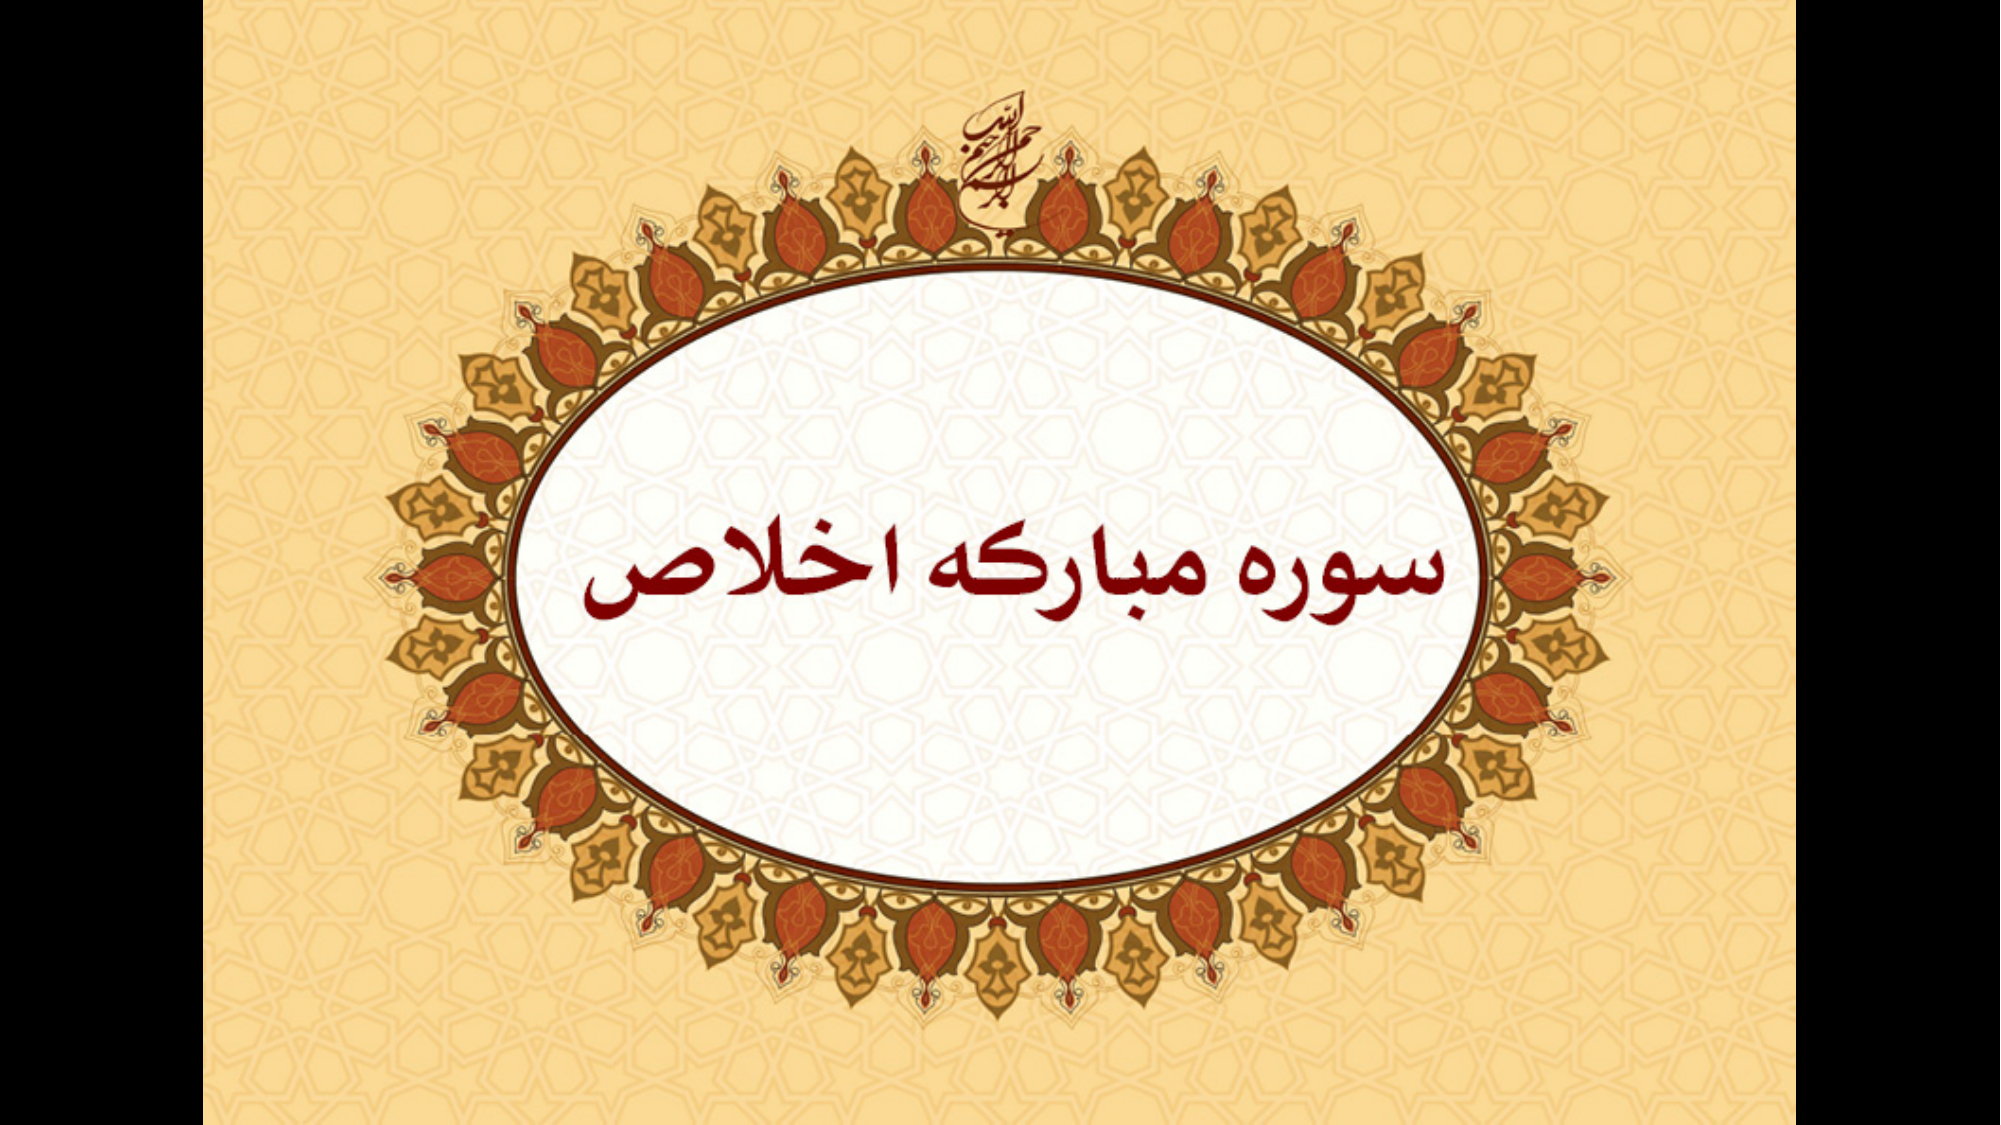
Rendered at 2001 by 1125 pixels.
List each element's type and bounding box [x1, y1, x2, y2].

picture [203, 0, 1796, 1125]
